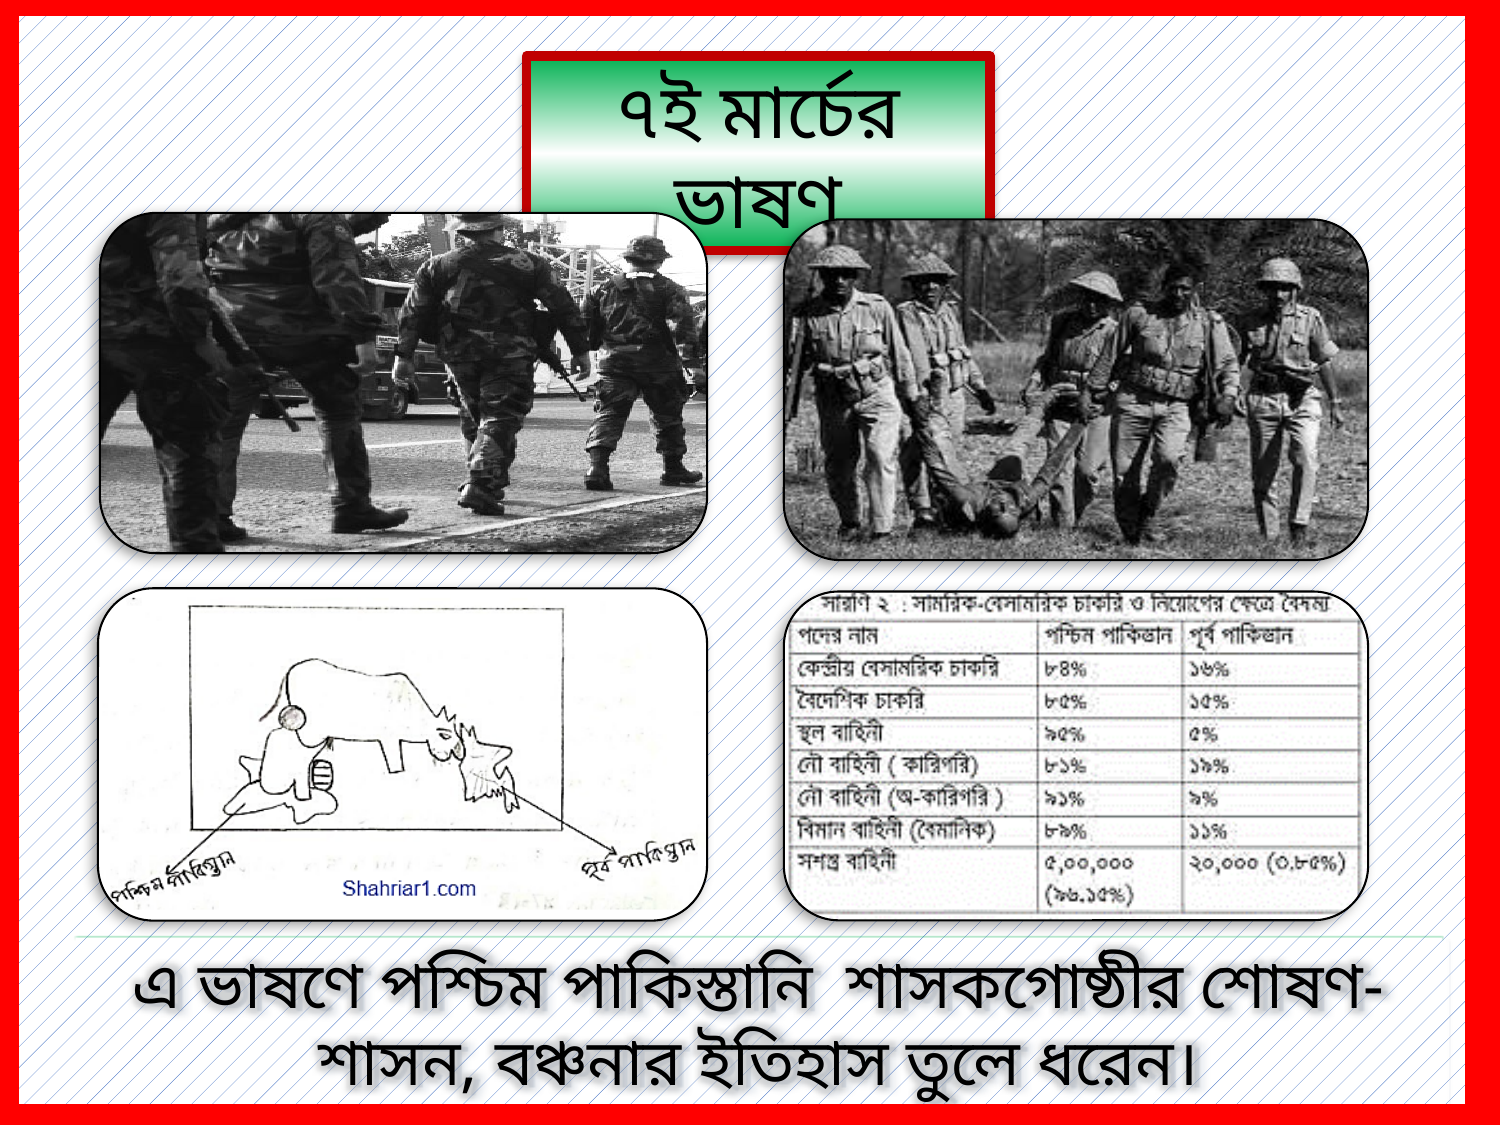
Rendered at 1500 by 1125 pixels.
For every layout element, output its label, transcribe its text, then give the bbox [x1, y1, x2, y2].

text_box ৭ই মার্চের ভাষণ [526, 56, 991, 251]
picture [99, 212, 708, 554]
picture [97, 588, 708, 921]
text_box [0, 0, 1485, 1124]
picture [783, 591, 1369, 921]
picture [783, 219, 1369, 561]
